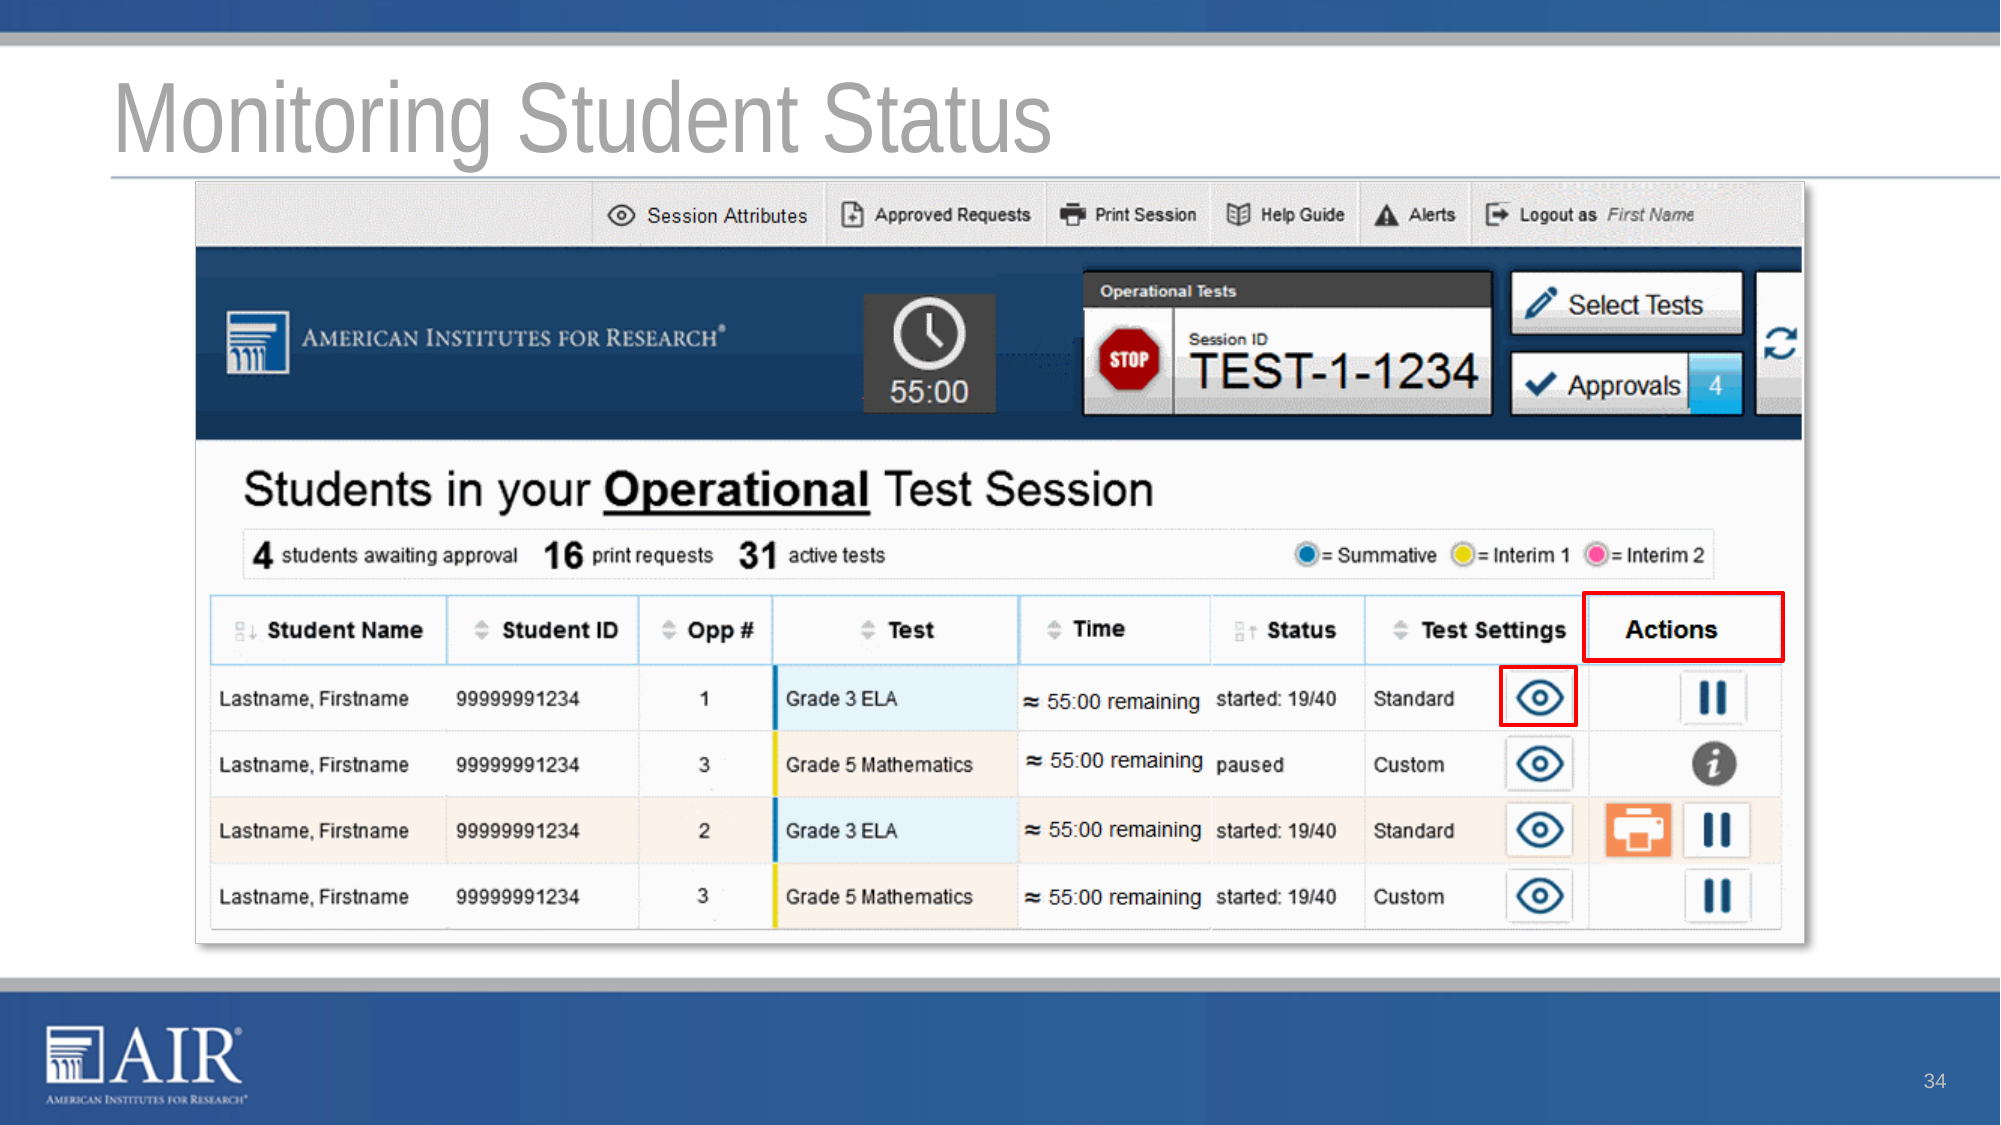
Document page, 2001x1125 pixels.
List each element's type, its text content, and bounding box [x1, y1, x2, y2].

picture [0, 0, 2000, 1125]
slide_number 34 [1923, 1067, 1947, 1093]
title Monitoring Student Status [112, 24, 1912, 173]
